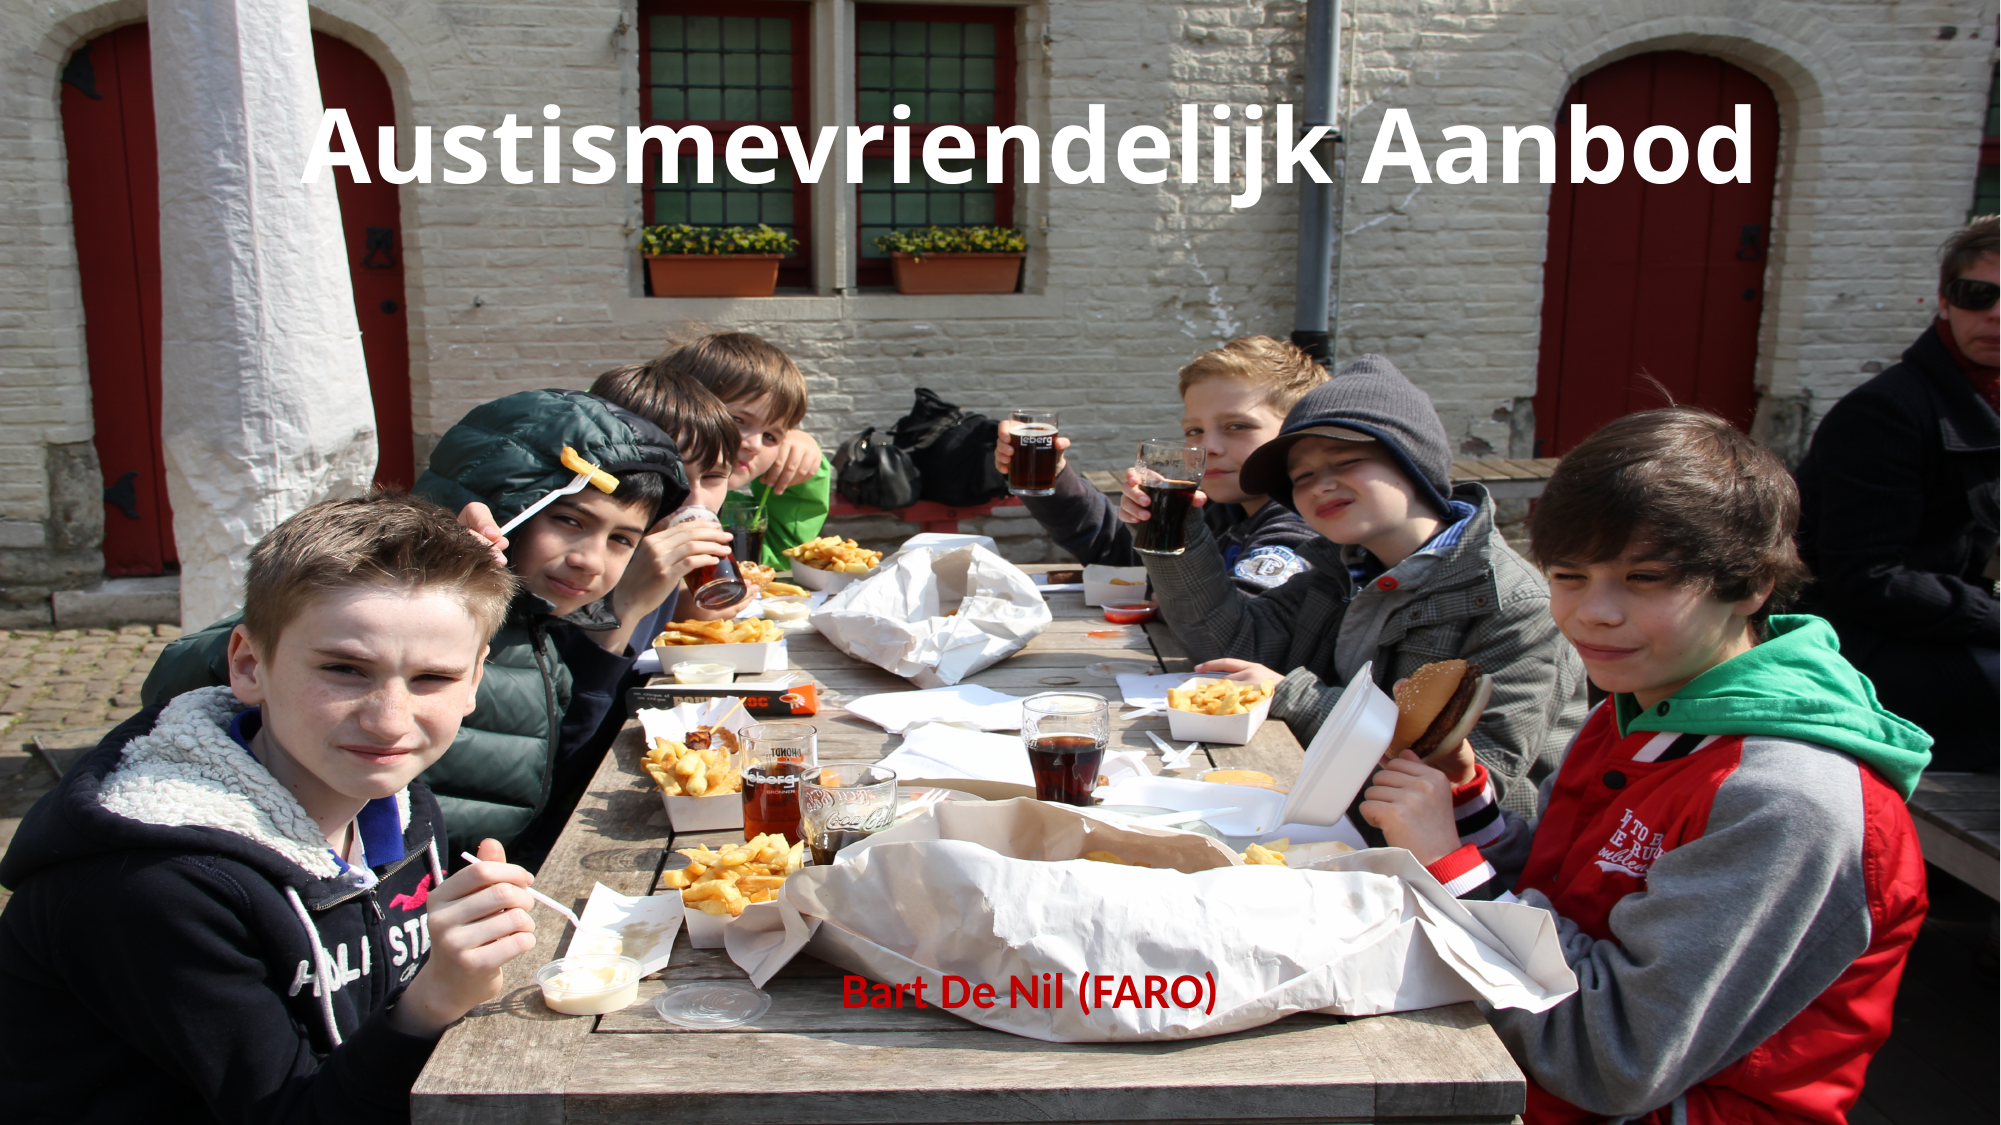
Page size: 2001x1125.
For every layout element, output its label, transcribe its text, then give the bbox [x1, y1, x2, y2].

subtitle Bart De Nil (FARO) [279, 957, 1780, 1046]
title Austismevriendelijk Aanbod [279, 64, 1780, 214]
picture [0, 0, 2001, 1125]
